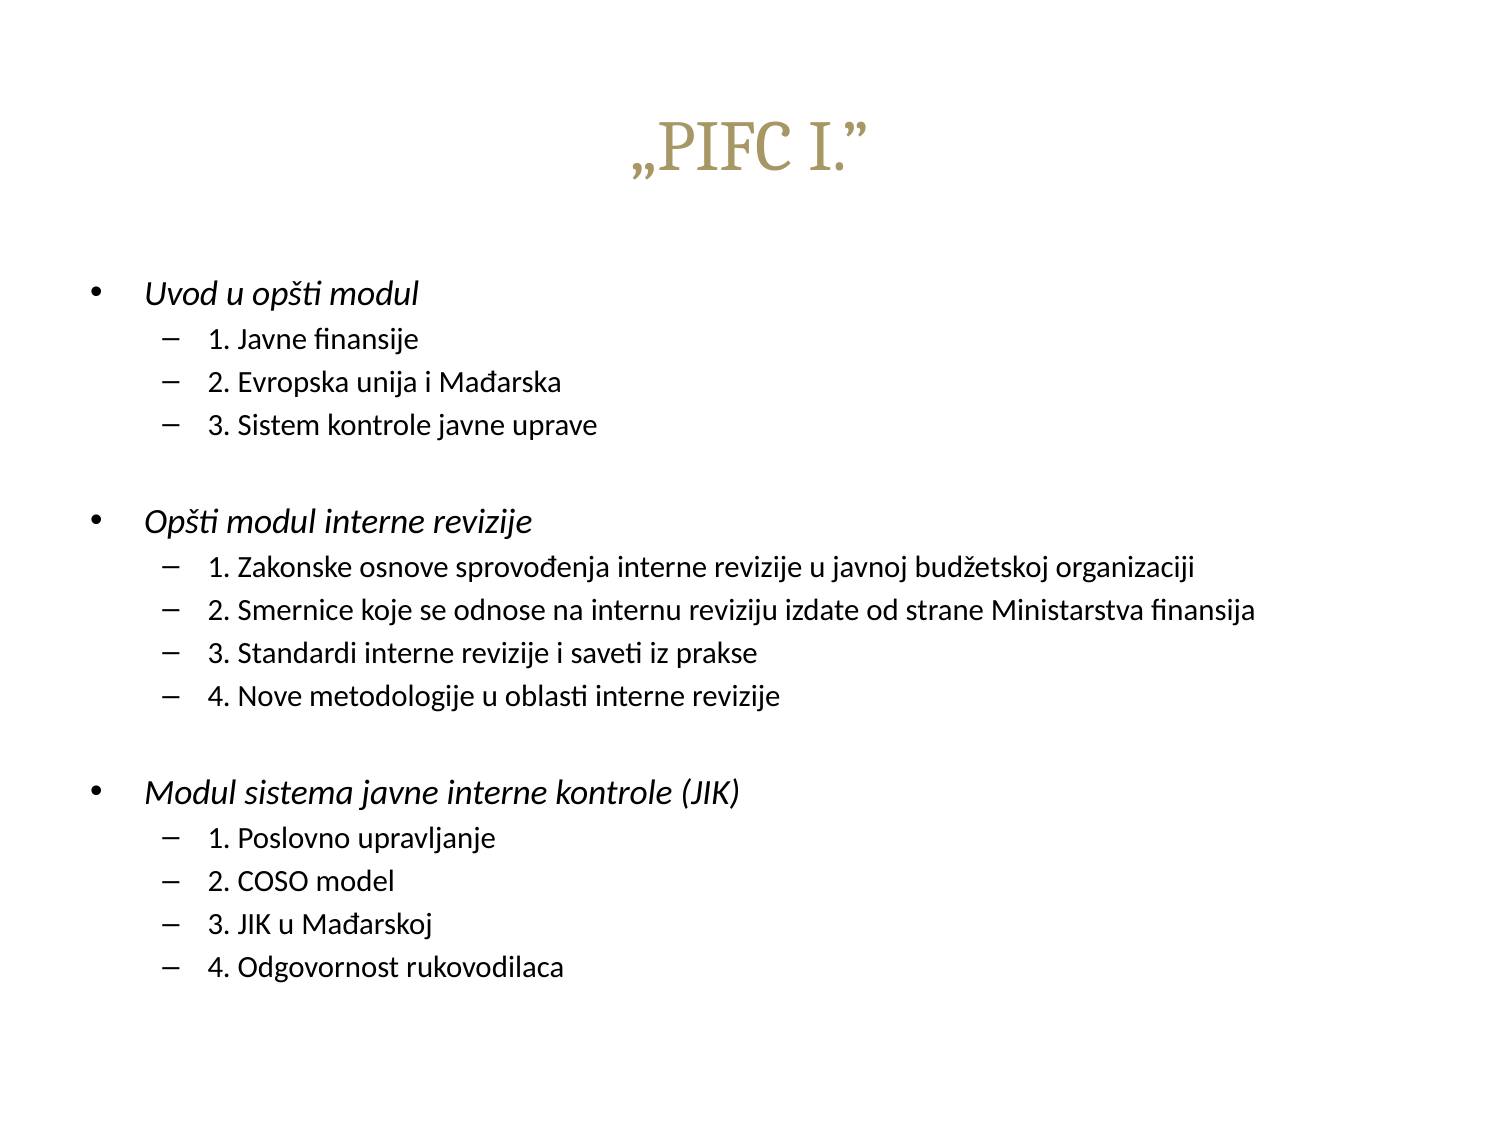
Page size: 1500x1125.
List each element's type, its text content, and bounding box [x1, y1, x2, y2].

list Uvod u opšti modul 1. Javne finansije 2. Evropska unija i Mađarska 3. Sistem kontrole javne uprave Opšti modul interne revizije 1. Zakonske osnove sprovođenja interne revizije u javnoj budžetskoj organizaciji 2. Smernice koje se odnose na internu reviziju izdate od strane Ministarstva finansija 3. Standardi interne revizije i saveti iz prakse 4. Nove metodologije u oblasti interne revizije Modul sistema javne interne kontrole (JIK) 1. Poslovno upravljanje 2. COSO model 3. JIK u Mađarskoj 4. Odgovornost rukovodilaca [75, 262, 1425, 1005]
title „PIFC I.” [75, 91, 1425, 262]
